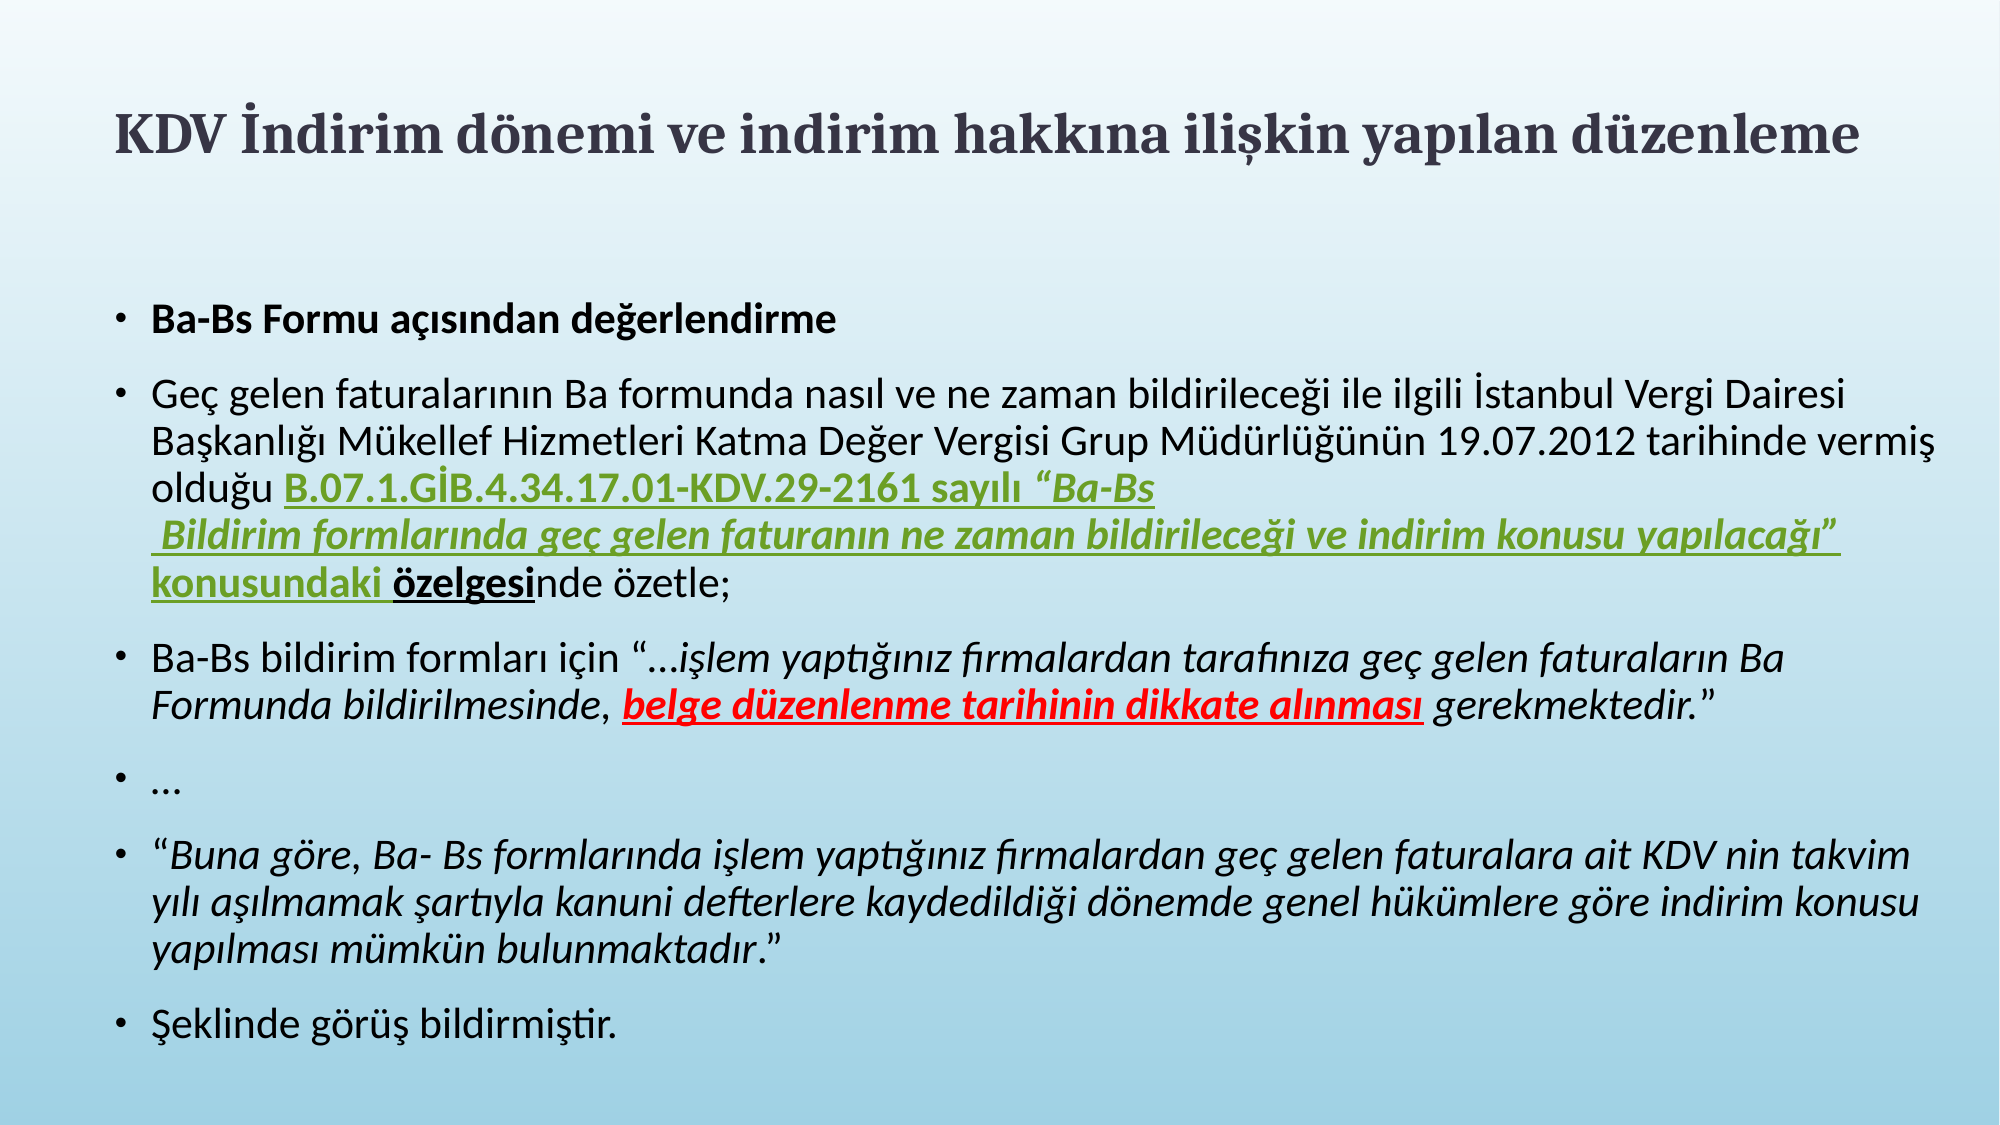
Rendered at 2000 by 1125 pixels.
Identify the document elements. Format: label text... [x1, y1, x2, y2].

list Ba-Bs Formu açısından değerlendirme Geç gelen faturalarının Ba formunda nasıl ve ne zaman bildirileceği ile ilgili İstanbul Vergi Dairesi Başkanlığı Mükellef Hizmetleri Katma Değer Vergisi Grup Müdürlüğünün 19.07.2012 tarihinde vermiş olduğu B.07.1.GİB.4.34.17.01-KDV.29-2161 sayılı “Ba-Bs Bildirim formlarında geç gelen faturanın ne zaman bildirileceği ve indirim konusu yapılacağı”konusundaki özelgesinde özetle; Ba-Bs bildirim formları için “…işlem yaptığınız firmalardan tarafınıza geç gelen faturaların Ba Formunda bildirilmesinde, belge düzenlenme tarihinin dikkate alınması gerekmektedir.” … “Buna göre, Ba- Bs formlarında işlem yaptığınız firmalardan geç gelen faturalara ait KDV nin takvim yılı aşılmamak şartıyla kanuni defterlere kaydedildiği dönemde genel hükümlere göre indirim konusu yapılması mümkün bulunmaktadır.” Şeklinde görüş bildirmiştir. [99, 208, 1969, 1059]
title KDV İndirim dönemi ve indirim hakkına ilişkin yapılan düzenleme [99, 42, 1945, 173]
